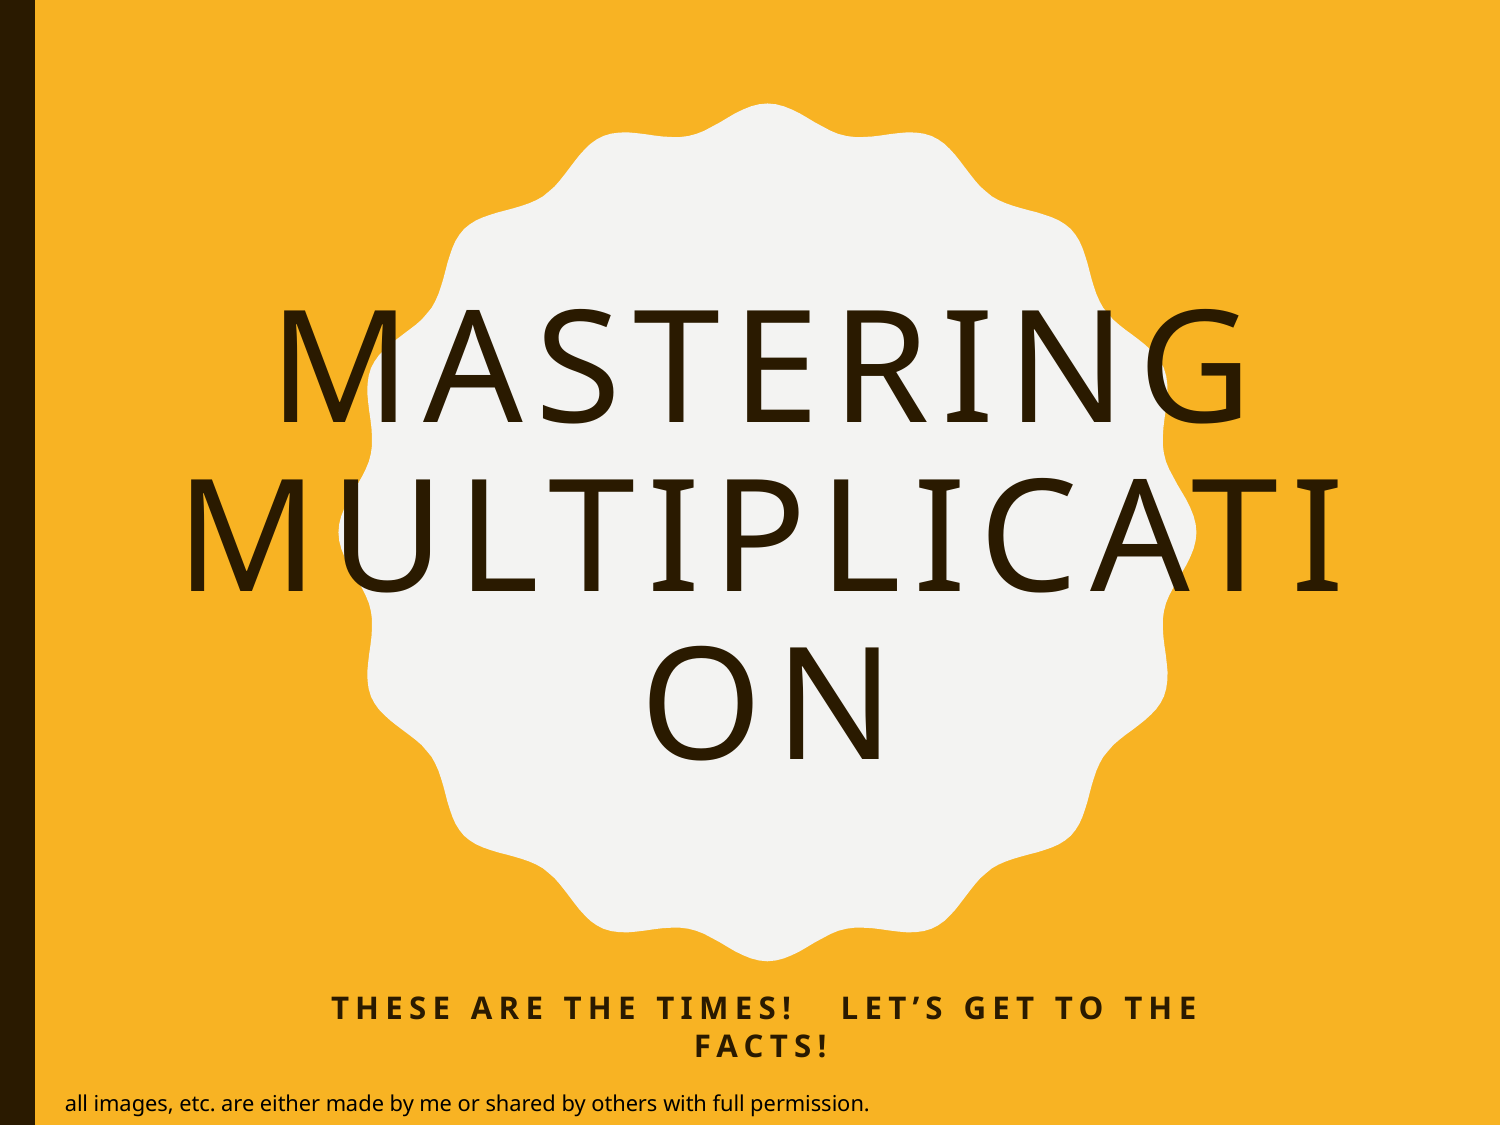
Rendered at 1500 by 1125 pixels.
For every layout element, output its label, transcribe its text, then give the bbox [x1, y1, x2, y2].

text_box all images, etc. are either made by me or shared by others with full permission. [49, 1081, 950, 1123]
title Mastering Multiplication [132, 180, 1403, 902]
subtitle These are the times! Let’s get to the facts! [272, 980, 1263, 1103]
